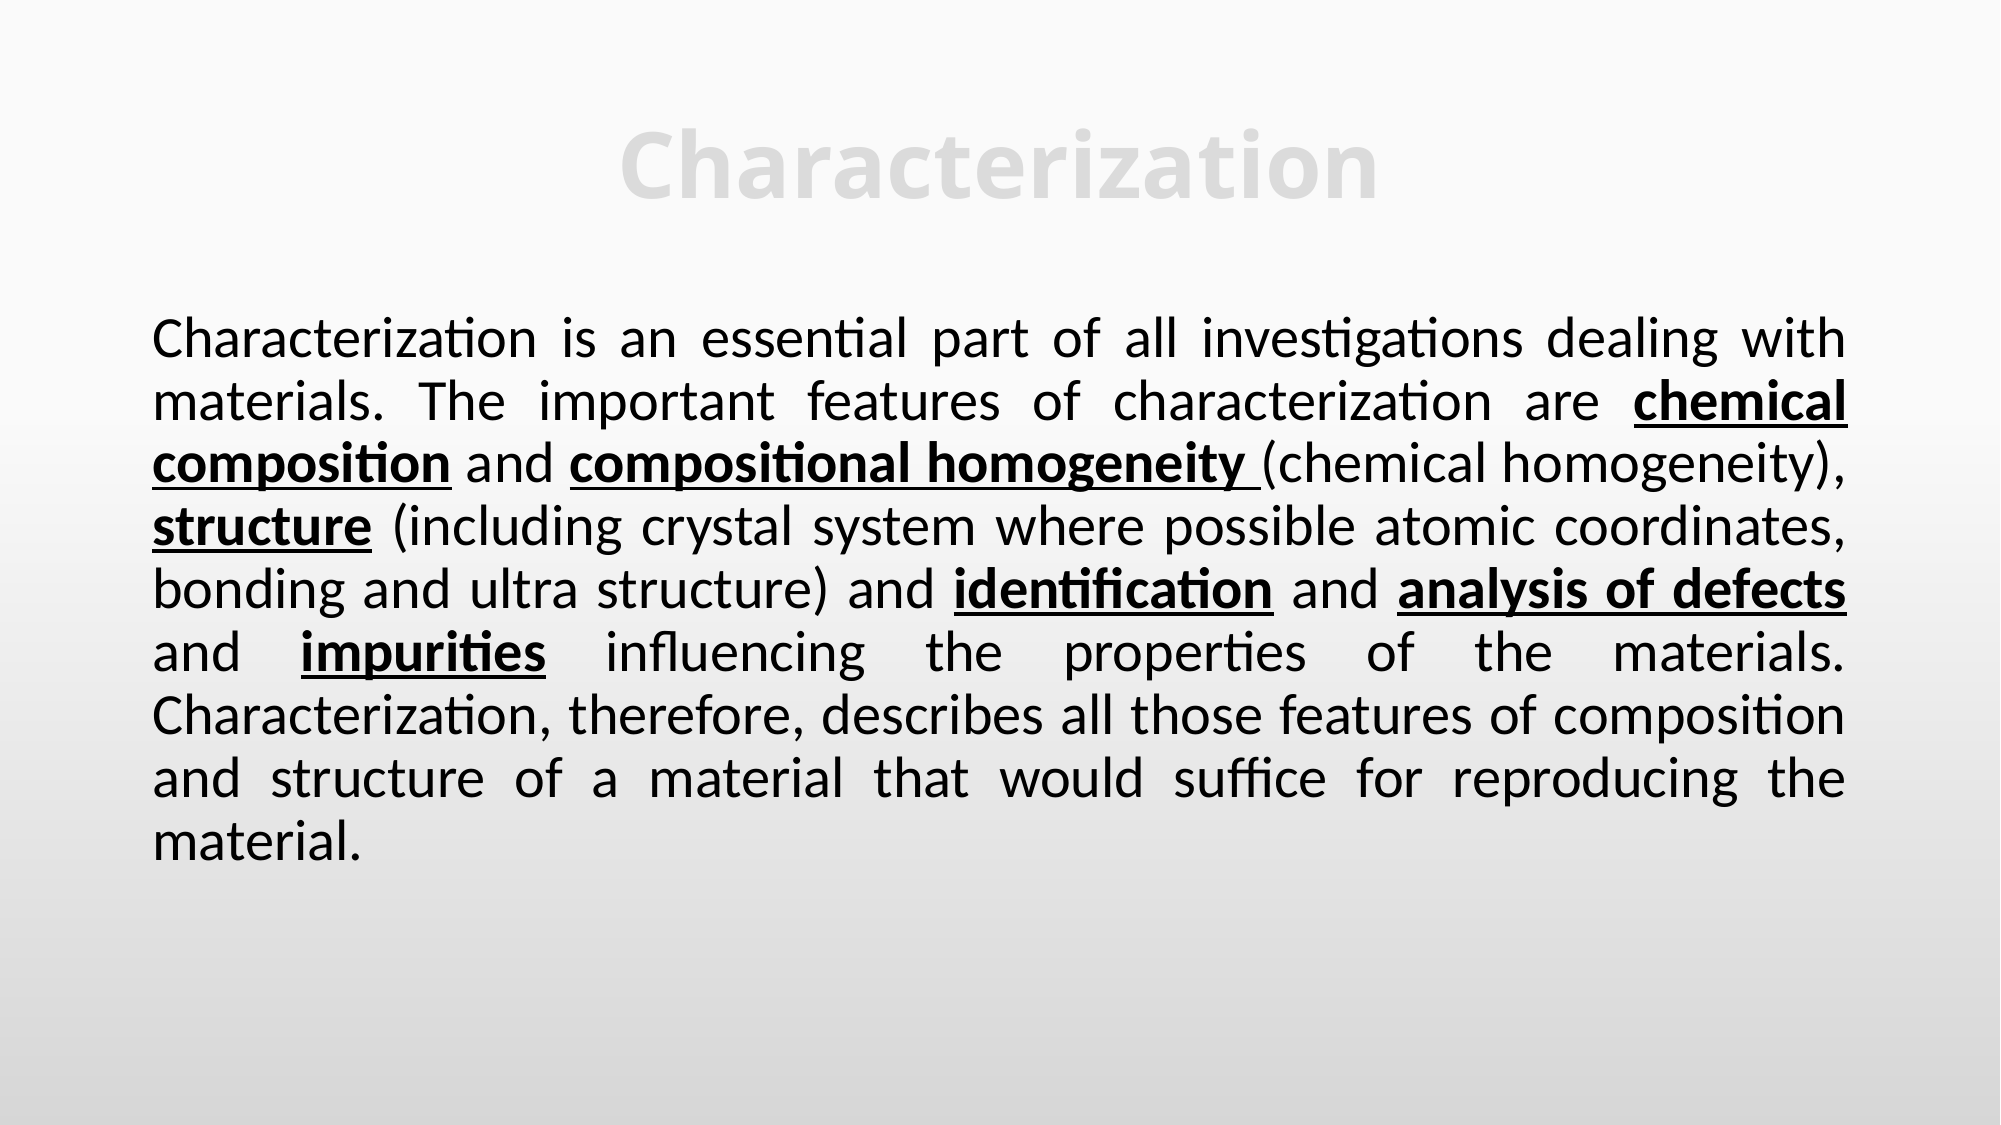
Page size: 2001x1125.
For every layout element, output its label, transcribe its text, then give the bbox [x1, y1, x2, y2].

list Characterization is an essential part of all investigations dealing with materials. The important features of characterization are chemical composition and compositional homogeneity (chemical homogeneity), structure (including crystal system where possible atomic coordinates, bonding and ultra structure) and identification and analysis of defects and impurities influencing the properties of the materials. Characterization, therefore, describes all those features of composition and structure of a material that would suffice for reproducing the material. [137, 299, 1863, 1014]
title Characterization [137, 59, 1863, 278]
